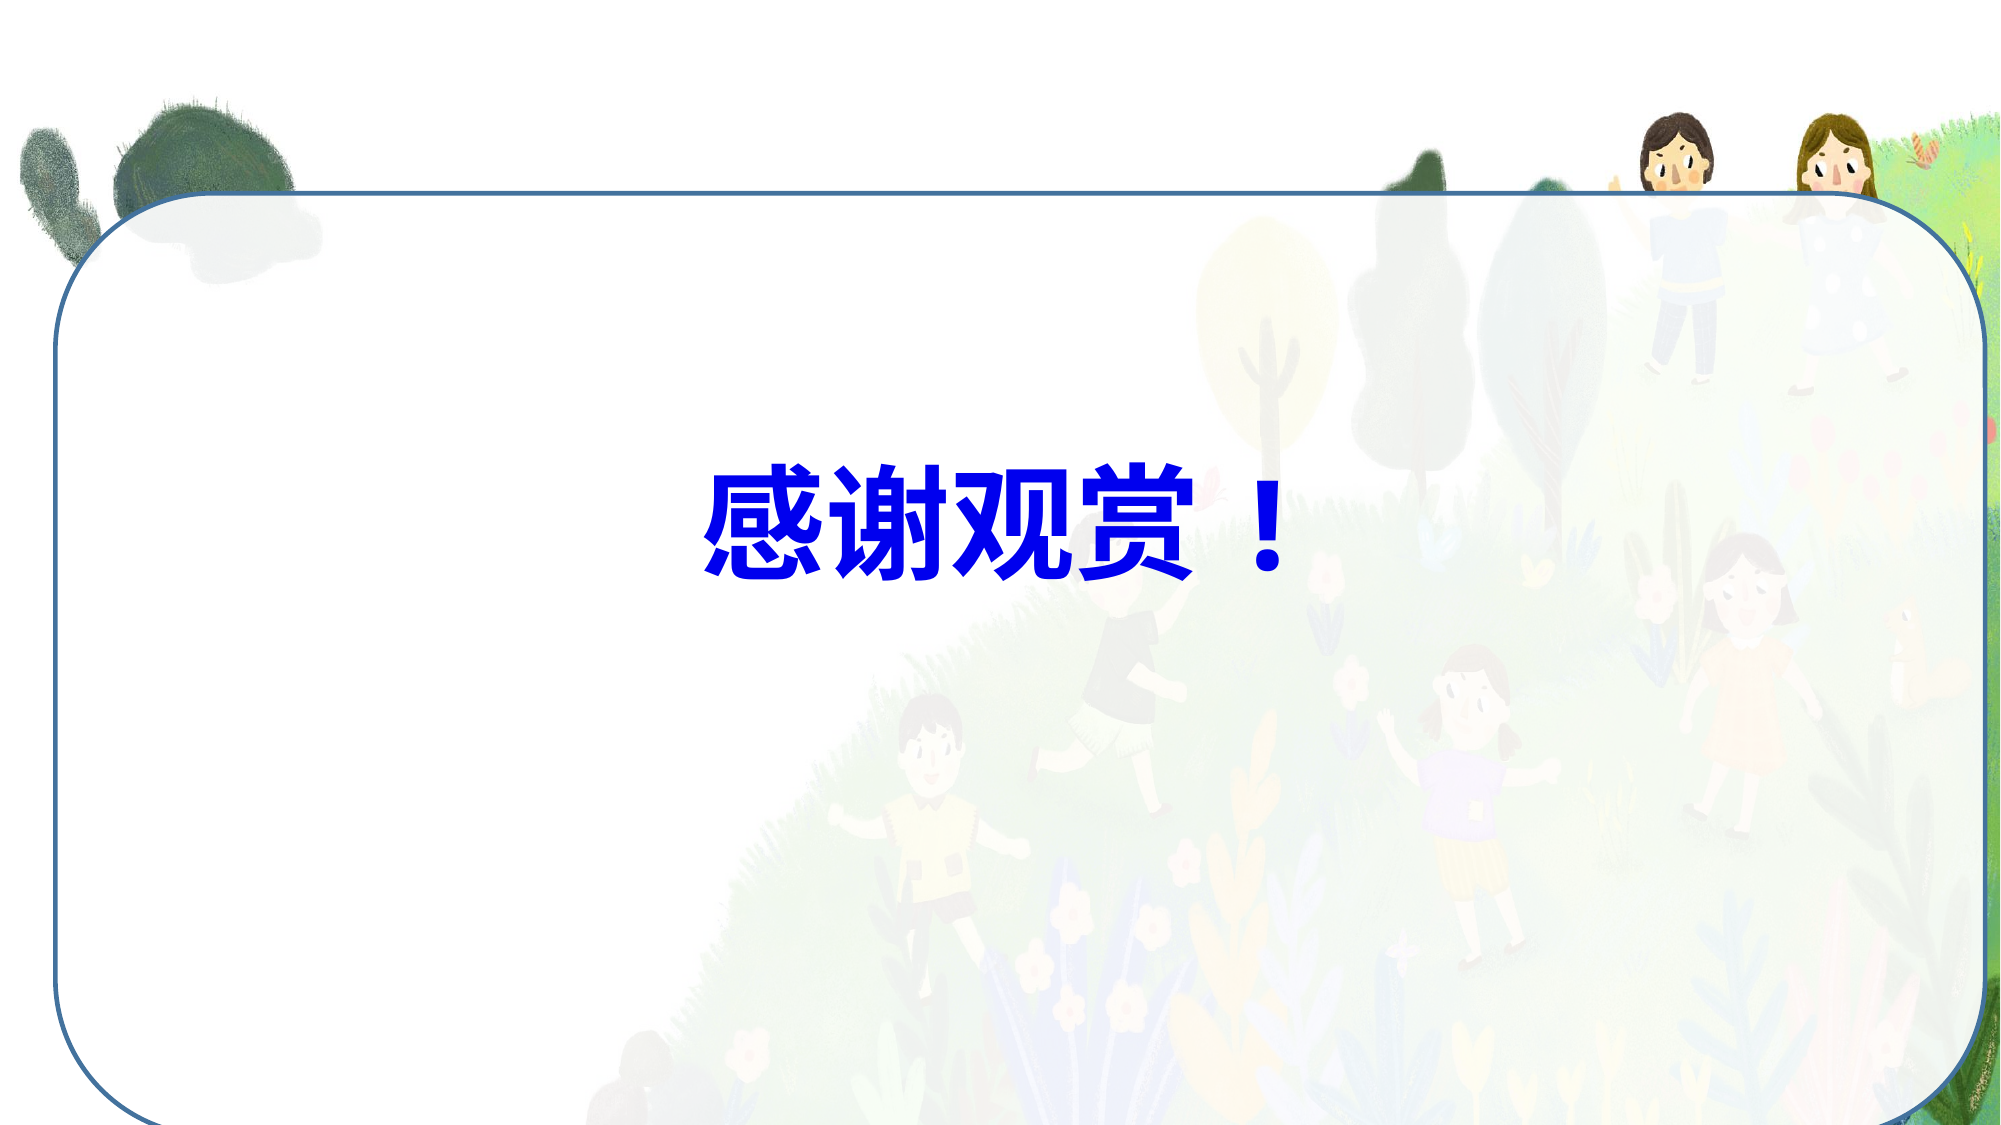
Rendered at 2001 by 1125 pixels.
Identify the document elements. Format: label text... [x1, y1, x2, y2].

text_box 感谢观赏! [608, 393, 1432, 603]
picture [0, 0, 2001, 1125]
text_box [54, 192, 1987, 1125]
